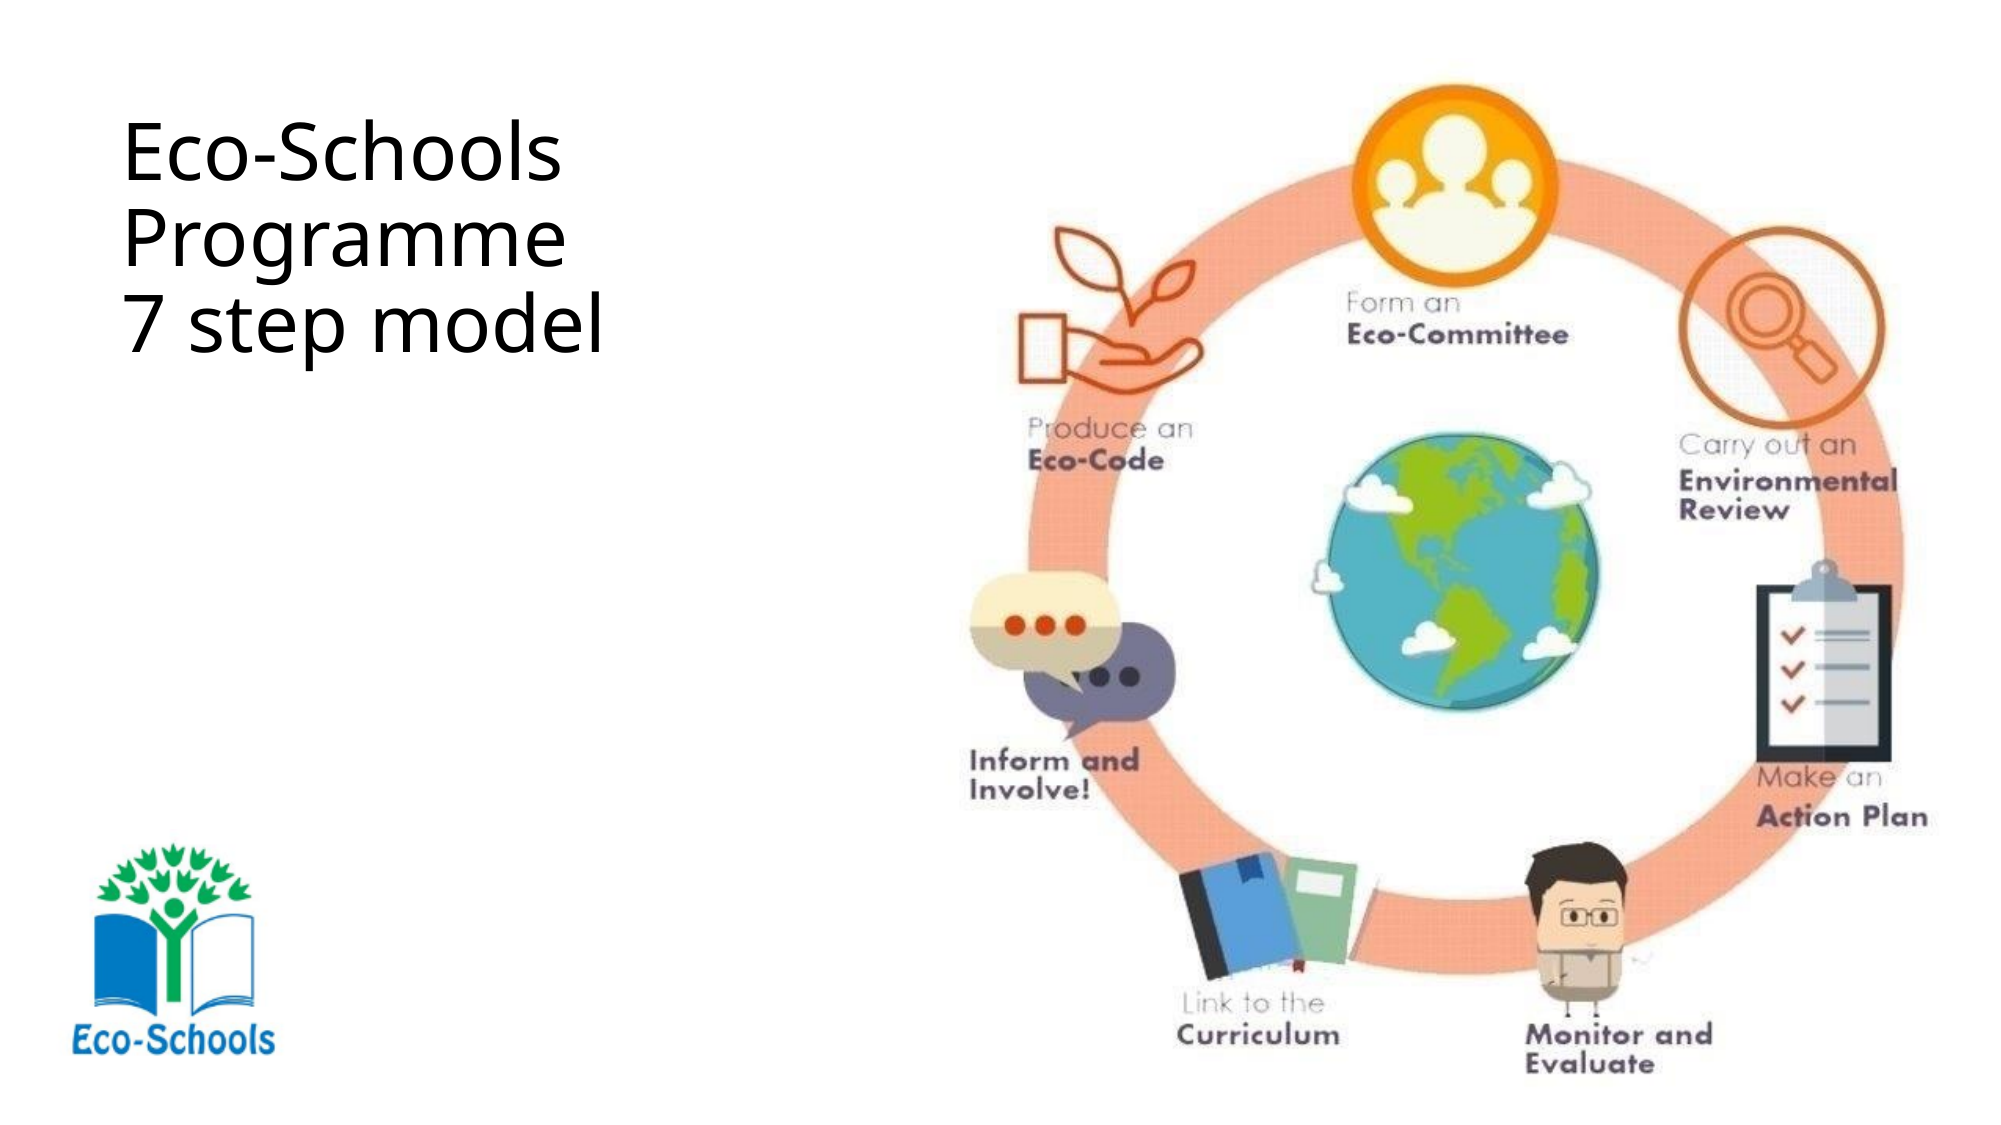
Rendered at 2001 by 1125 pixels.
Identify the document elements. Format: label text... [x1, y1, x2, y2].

picture [922, 58, 1947, 1104]
title Eco-Schools Programme 7 step model [106, 103, 922, 379]
picture [54, 828, 289, 1081]
